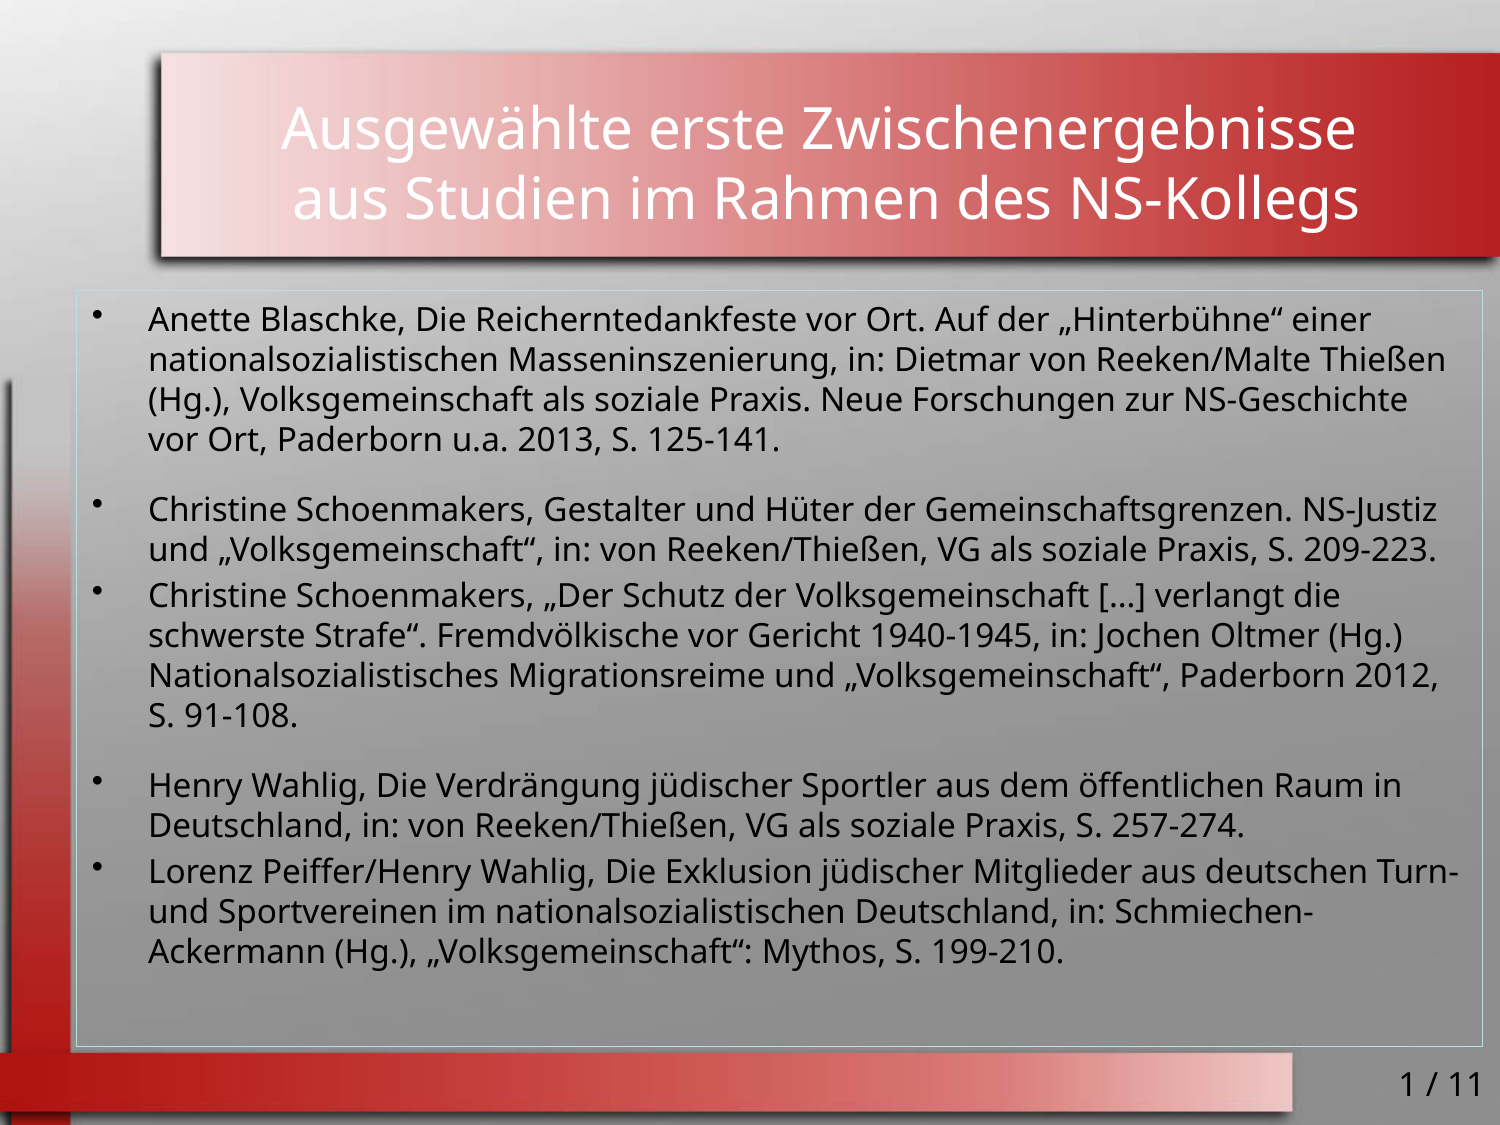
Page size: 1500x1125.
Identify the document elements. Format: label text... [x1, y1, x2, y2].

picture [0, 0, 1500, 1125]
title Ausgewählte erste Zwischenergebnisse aus Studien im Rahmen des NS-Kollegs [171, 66, 1483, 256]
list Anette Blaschke, Die Reicherntedankfeste vor Ort. Auf der „Hinterbühne“ einer nationalsozialistischen Masseninszenierung, in: Dietmar von Reeken/Malte Thießen (Hg.), Volksgemeinschaft als soziale Praxis. Neue Forschungen zur NS-Geschichte vor Ort, Paderborn u.a. 2013, S. 125-141. Christine Schoenmakers, Gestalter und Hüter der Gemeinschaftsgrenzen. NS-Justiz und „Volksgemeinschaft“, in: von Reeken/Thießen, VG als soziale Praxis, S. 209-223. Christine Schoenmakers, „Der Schutz der Volksgemeinschaft […] verlangt die schwerste Strafe“. Fremdvölkische vor Gericht 1940-1945, in: Jochen Oltmer (Hg.) Nationalsozialistisches Migrationsreime und „Volksgemeinschaft“, Paderborn 2012, S. 91-108. Henry Wahlig, Die Verdrängung jüdischer Sportler aus dem öffentlichen Raum in Deutschland, in: von Reeken/Thießen, VG als soziale Praxis, S. 257-274. Lorenz Peiffer/Henry Wahlig, Die Exklusion jüdischer Mitglieder aus deutschen Turn- und Sportvereinen im nationalsozialistischen Deutschland, in: Schmiechen-Ackermann (Hg.), „Volksgemeinschaft“: Mythos, S. 199-210. [76, 290, 1483, 1047]
slide_number 1 / 11 [1293, 1046, 1500, 1125]
